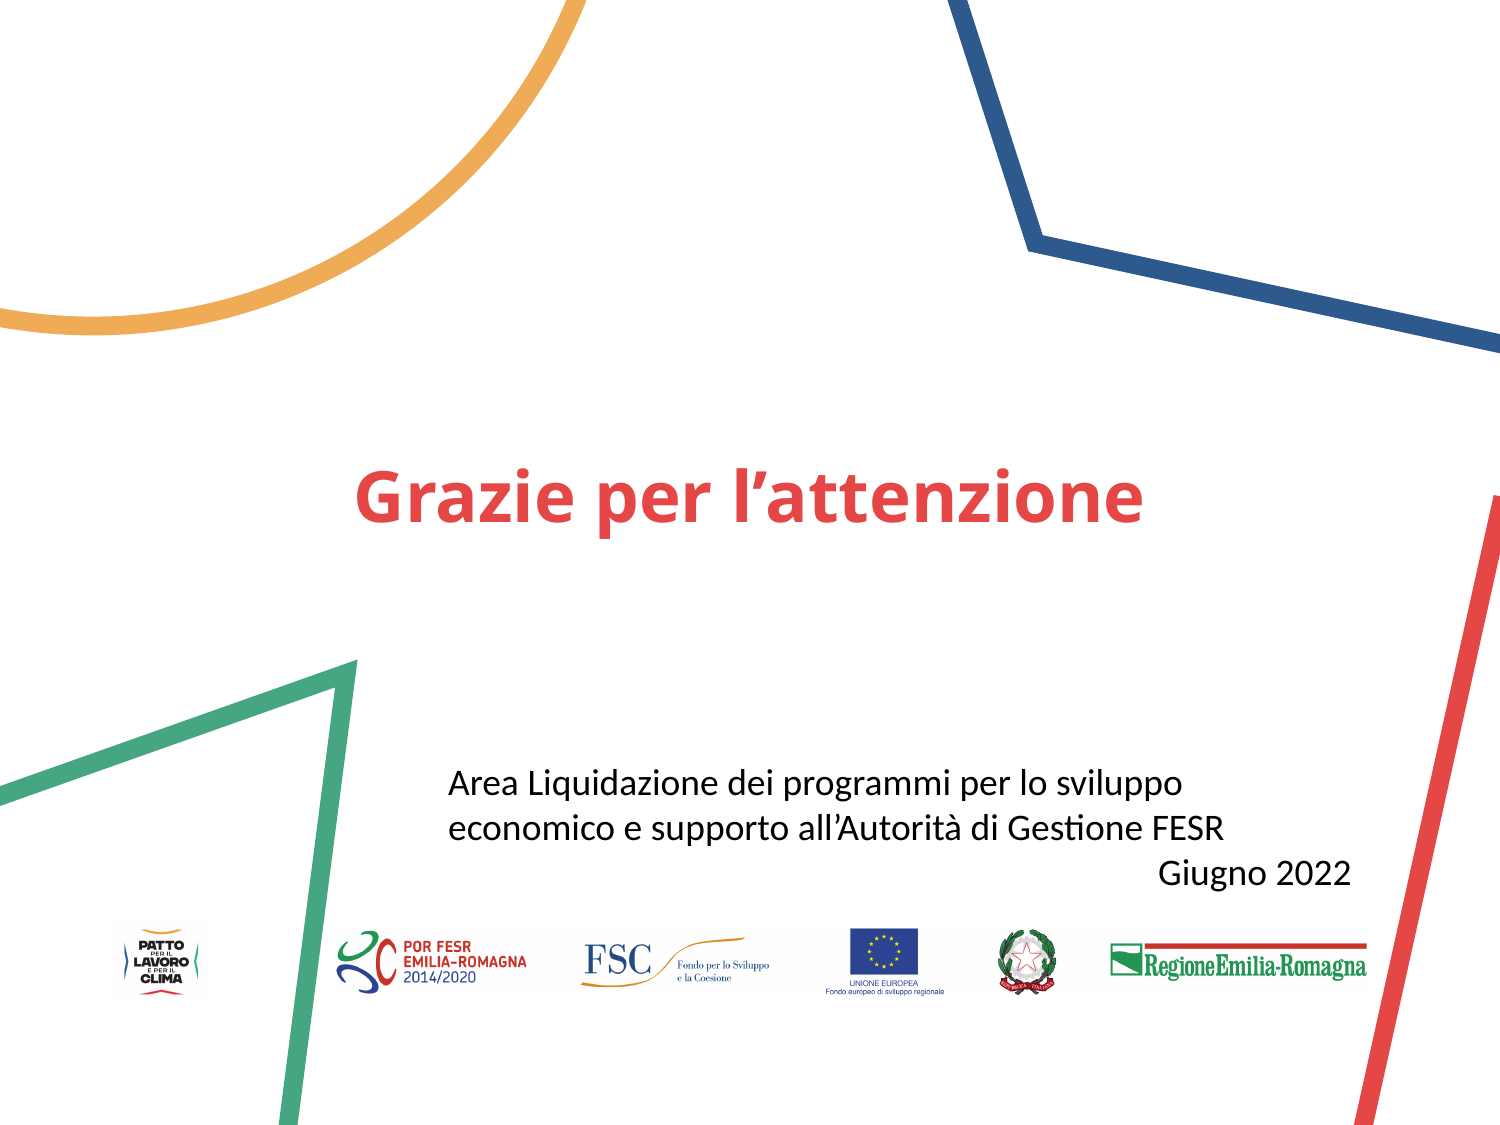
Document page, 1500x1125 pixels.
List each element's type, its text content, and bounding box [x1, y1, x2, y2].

text_box [957, 0, 1500, 274]
text_box Grazie per l’attenzione [0, 274, 1500, 545]
text_box [0, 0, 577, 274]
text_box Area Liquidazione dei programmi per lo sviluppo economico e supporto all’Autorità di Gestione FESR Giugno 2022 [433, 750, 1367, 901]
picture [115, 920, 209, 1004]
picture [336, 928, 1367, 996]
text_box [1363, 545, 1500, 1125]
text_box [0, 673, 347, 1125]
